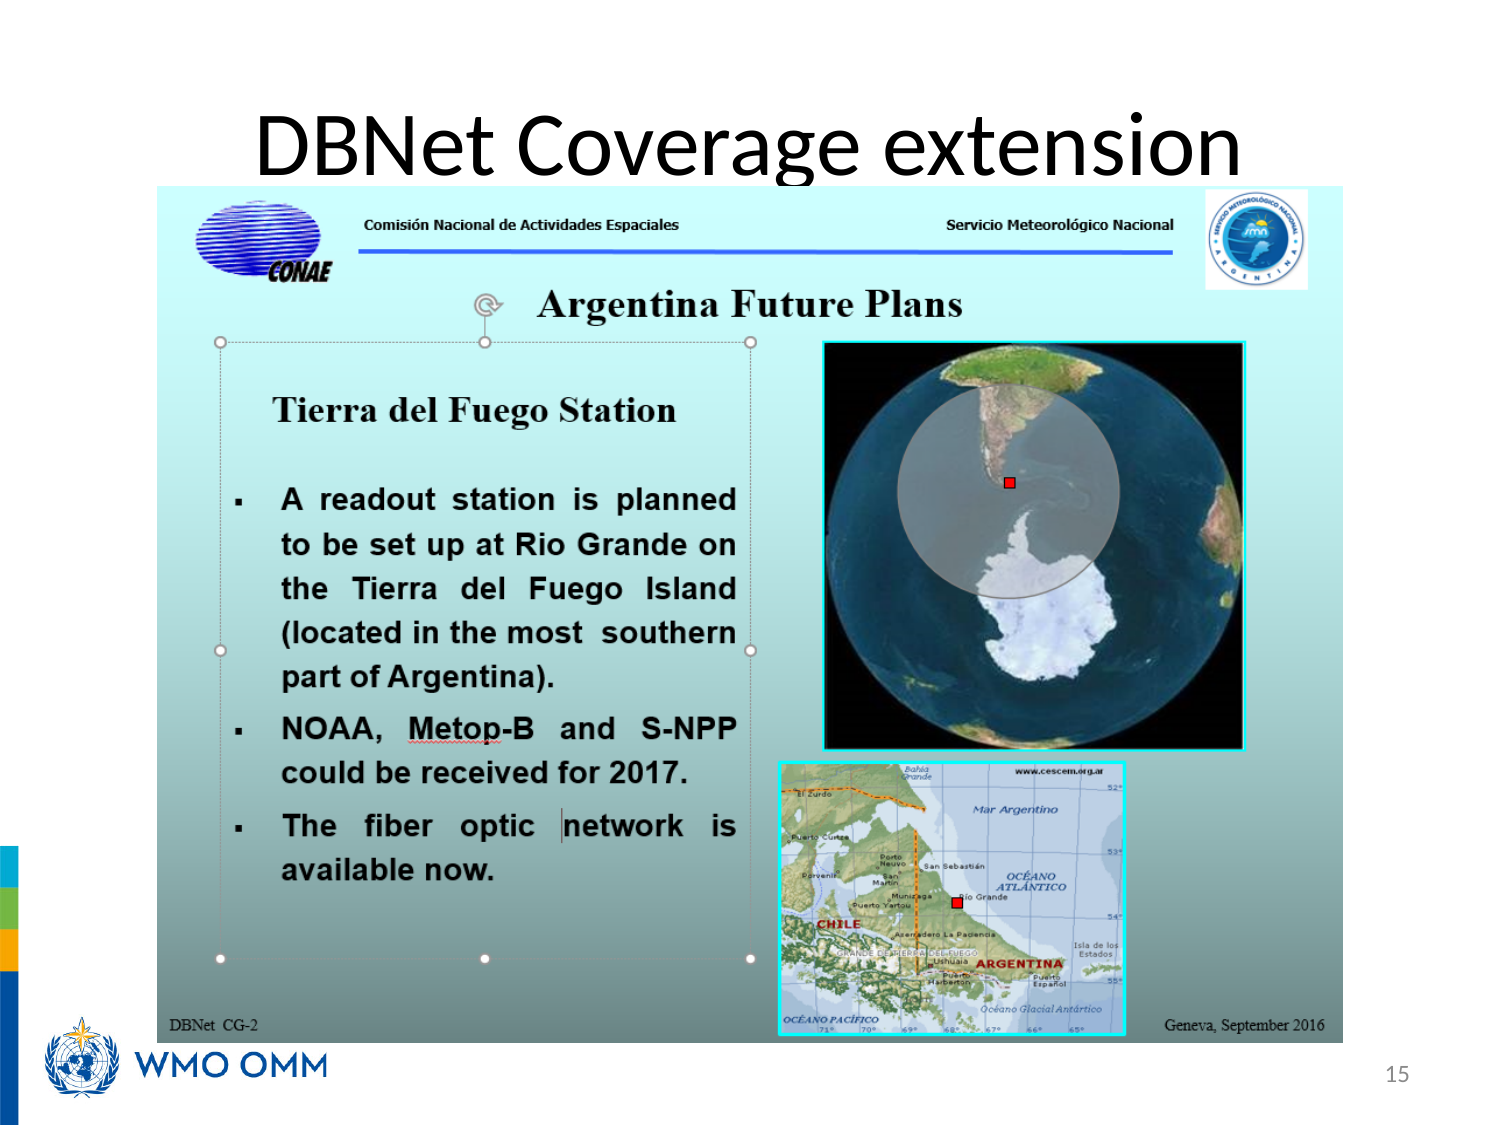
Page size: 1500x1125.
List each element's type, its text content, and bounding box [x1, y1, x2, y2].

picture [0, 185, 1343, 1125]
slide_number 15 [1074, 1042, 1425, 1103]
title DBNet Coverage extension [75, 45, 1425, 233]
